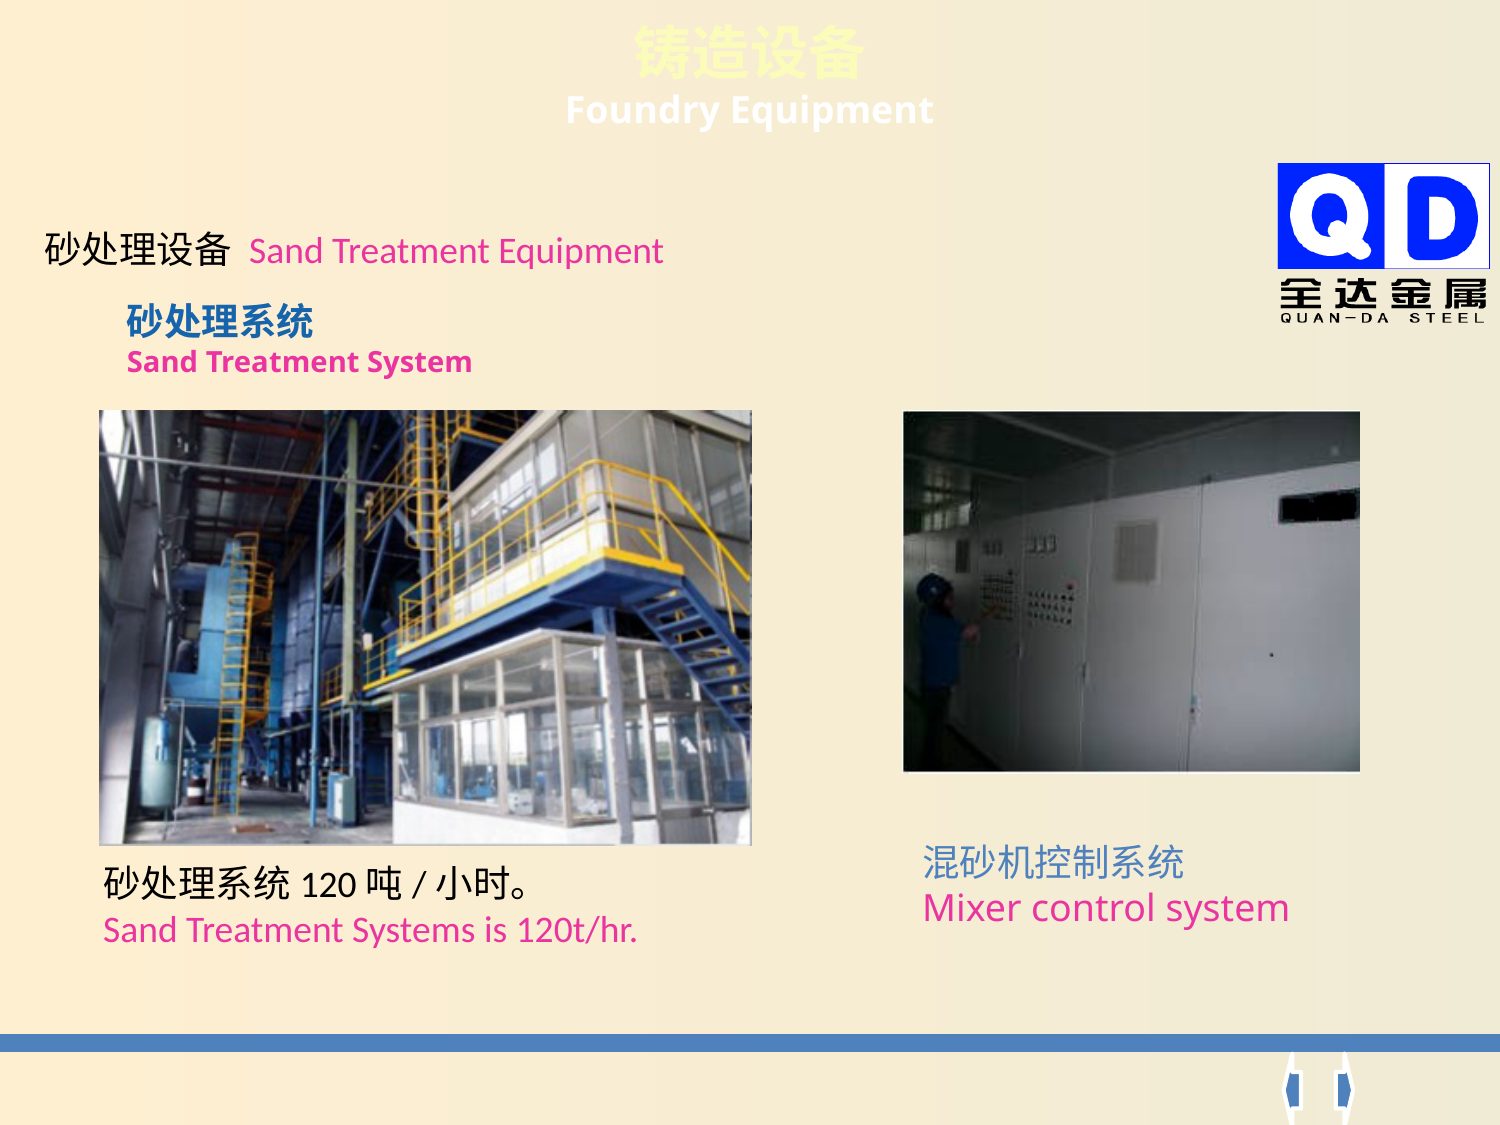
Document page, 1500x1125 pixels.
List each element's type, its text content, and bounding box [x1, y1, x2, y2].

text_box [1171, 1055, 1466, 1125]
picture [99, 409, 752, 846]
text_box 铸造设备 Foundry Equipment [0, 0, 1500, 152]
text_box 混砂机控制系统 Mixer control system [907, 831, 1306, 937]
picture [1265, 152, 1500, 331]
picture [902, 409, 1360, 774]
text_box 砂处理系统120吨/小时。 Sand Treatment Systems is 120t/hr. [88, 852, 789, 958]
text_box 砂处理设备 Sand Treatment Equipment [29, 218, 786, 279]
text_box 砂处理系统 Sand Treatment System [112, 290, 884, 386]
